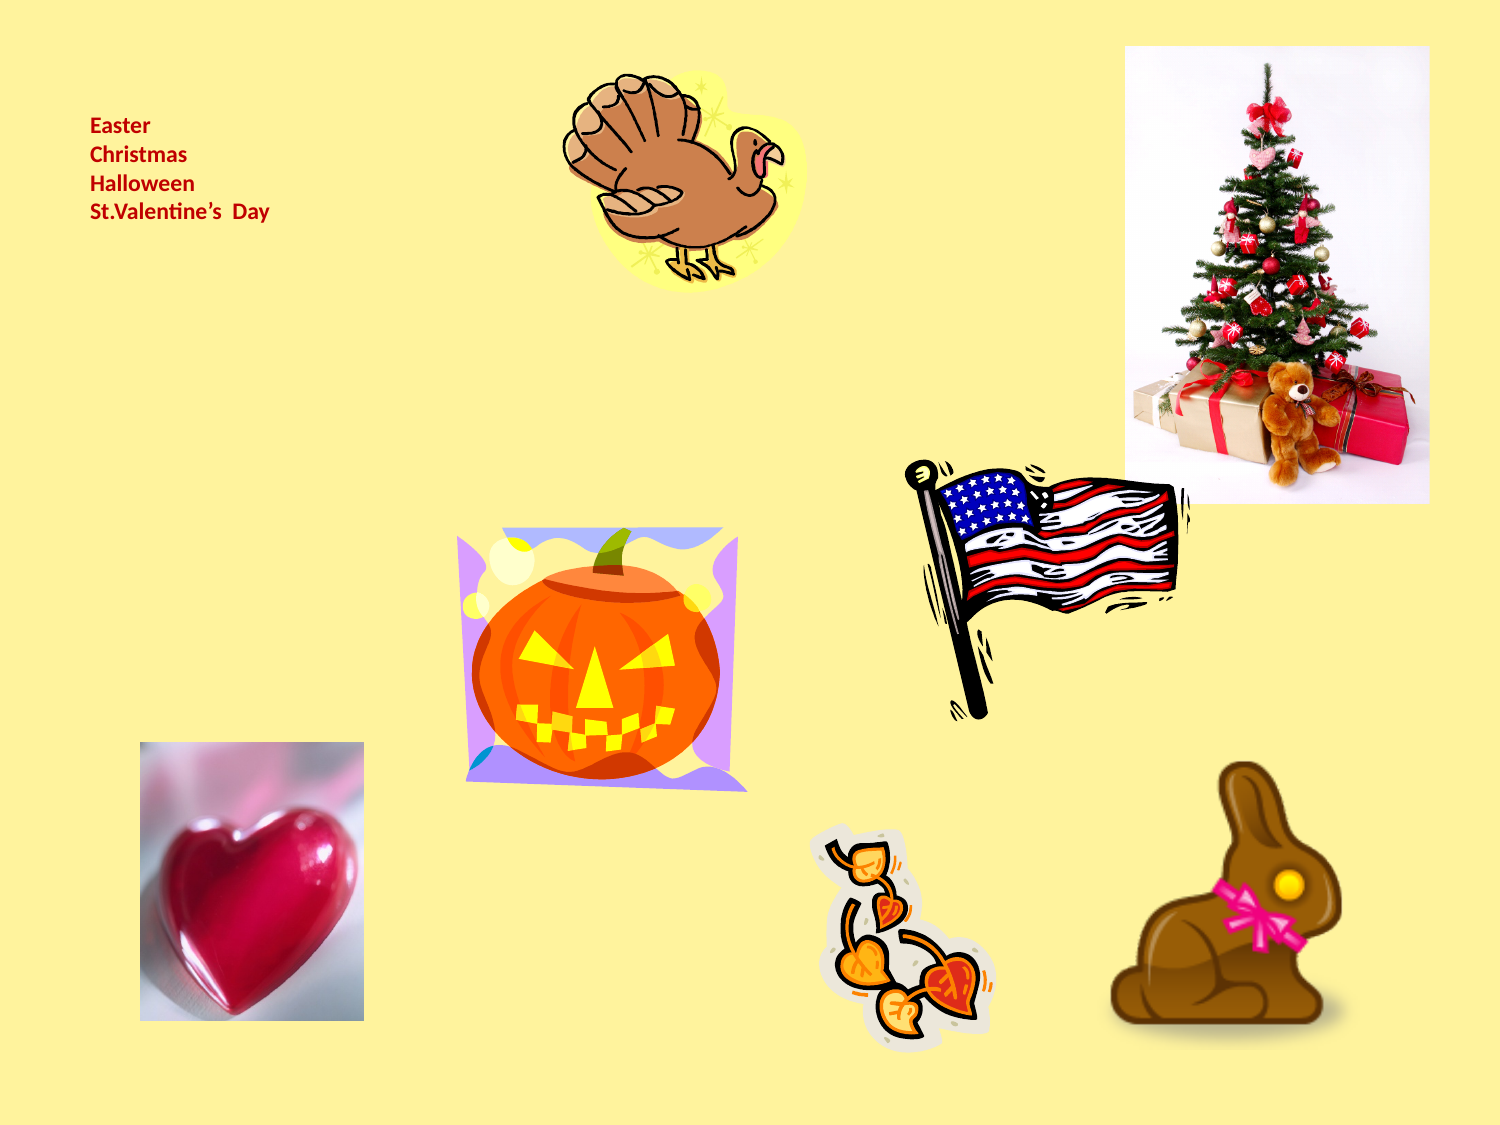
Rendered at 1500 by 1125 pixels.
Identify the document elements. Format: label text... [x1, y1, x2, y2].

picture [1077, 749, 1379, 1051]
picture [808, 820, 1000, 1056]
title Easter Christmas Halloween St.Valentine’s Day [75, 45, 1130, 233]
picture [140, 741, 364, 1021]
picture [902, 456, 1193, 724]
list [1124, 46, 1430, 504]
picture [456, 527, 751, 795]
picture [562, 70, 808, 294]
